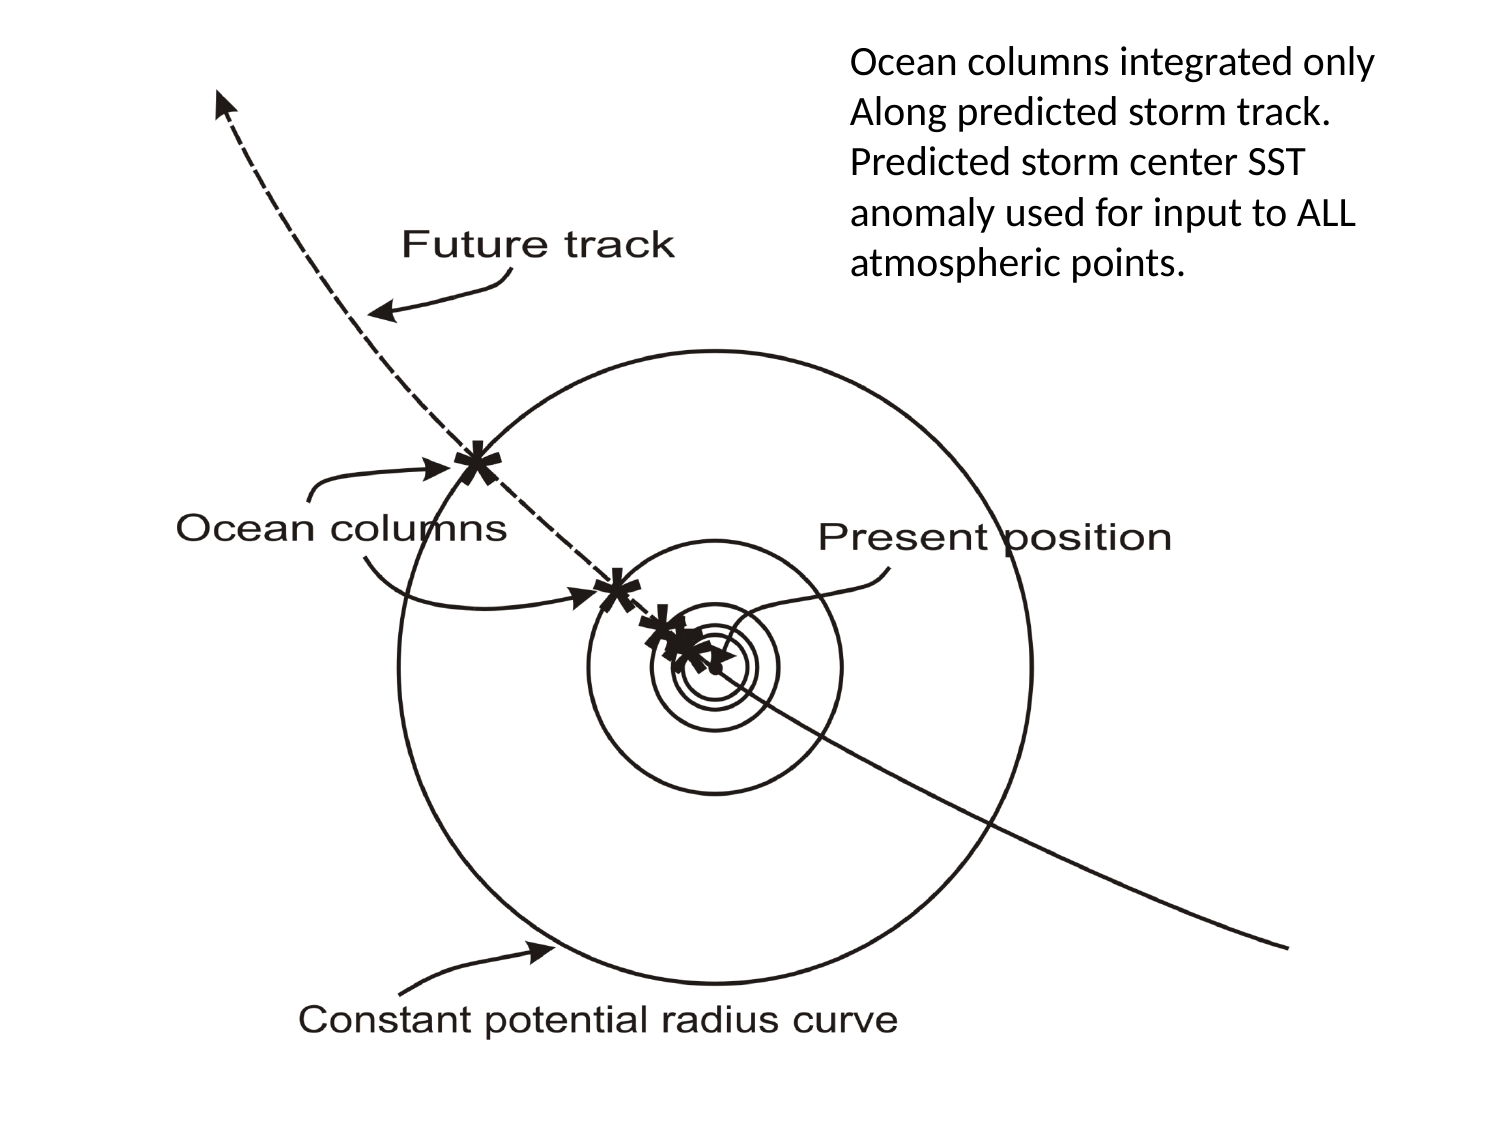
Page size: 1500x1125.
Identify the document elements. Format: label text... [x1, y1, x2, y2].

text_box Ocean columns integrated only Along predicted storm track. Predicted storm center SST anomaly used for input to ALL atmospheric points. [1349, 26, 1401, 292]
picture [154, 8, 1346, 1117]
